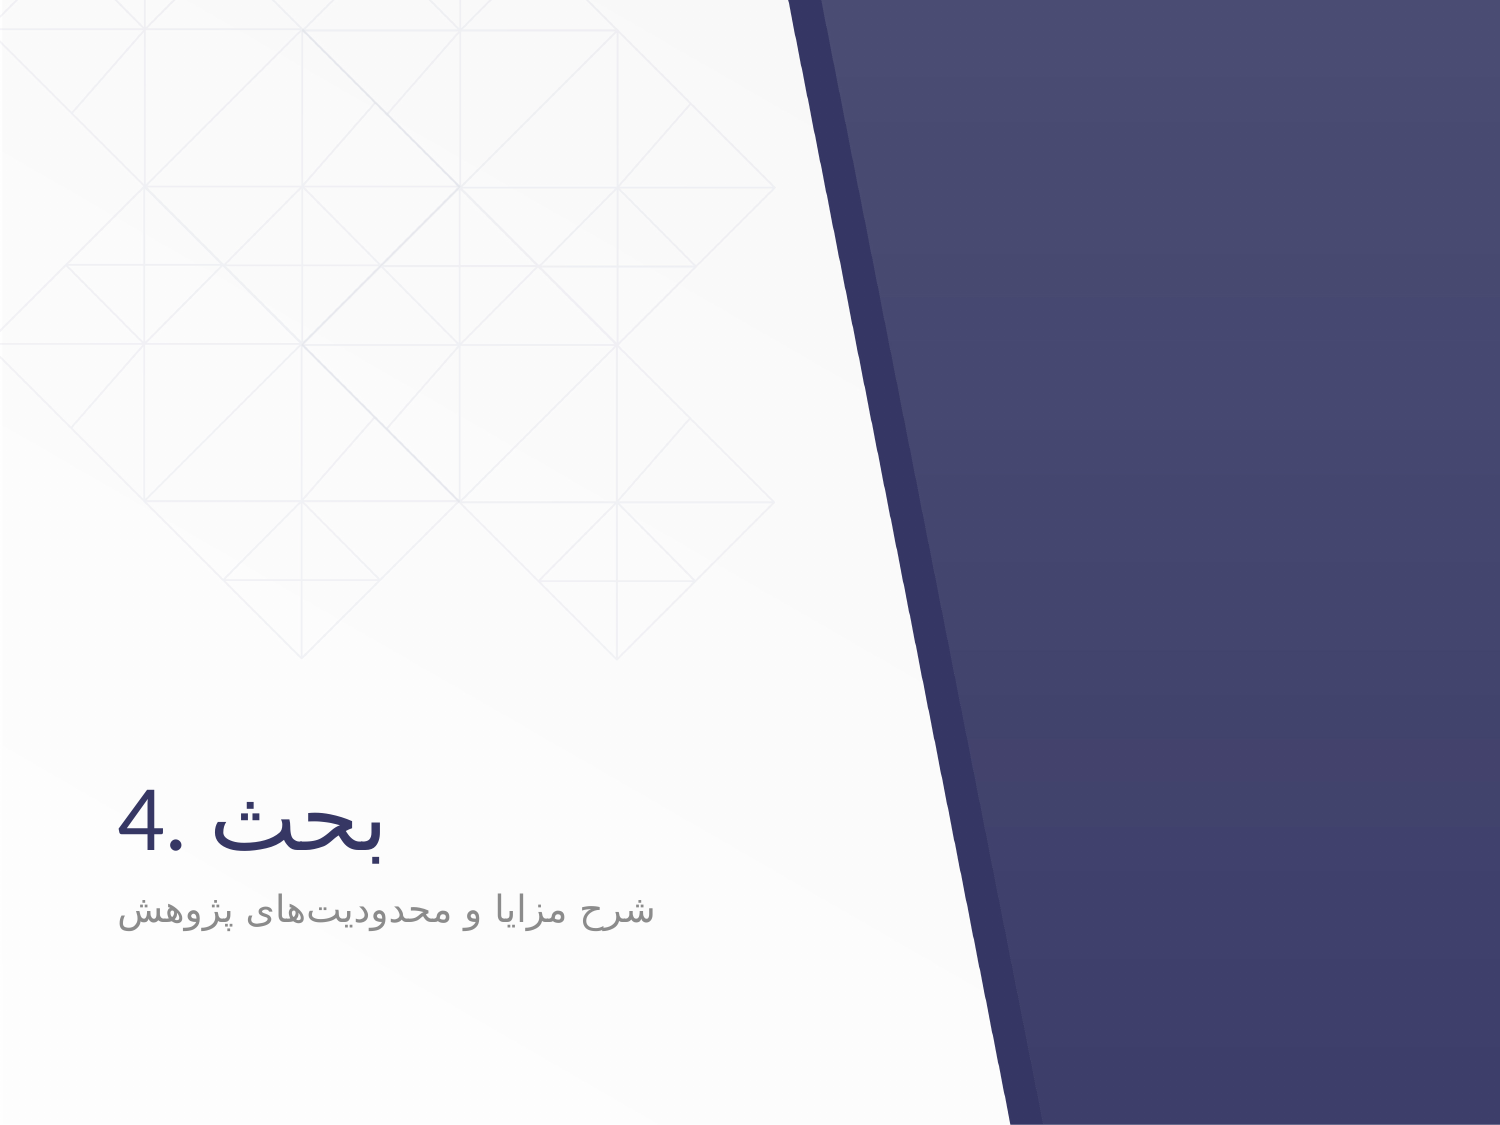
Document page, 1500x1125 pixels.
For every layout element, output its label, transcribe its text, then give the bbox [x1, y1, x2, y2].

picture [0, 0, 1500, 1125]
title 4. بحث [102, 410, 790, 879]
list شرح مزایا و محدودیت‌های پژوهش [102, 882, 790, 1012]
